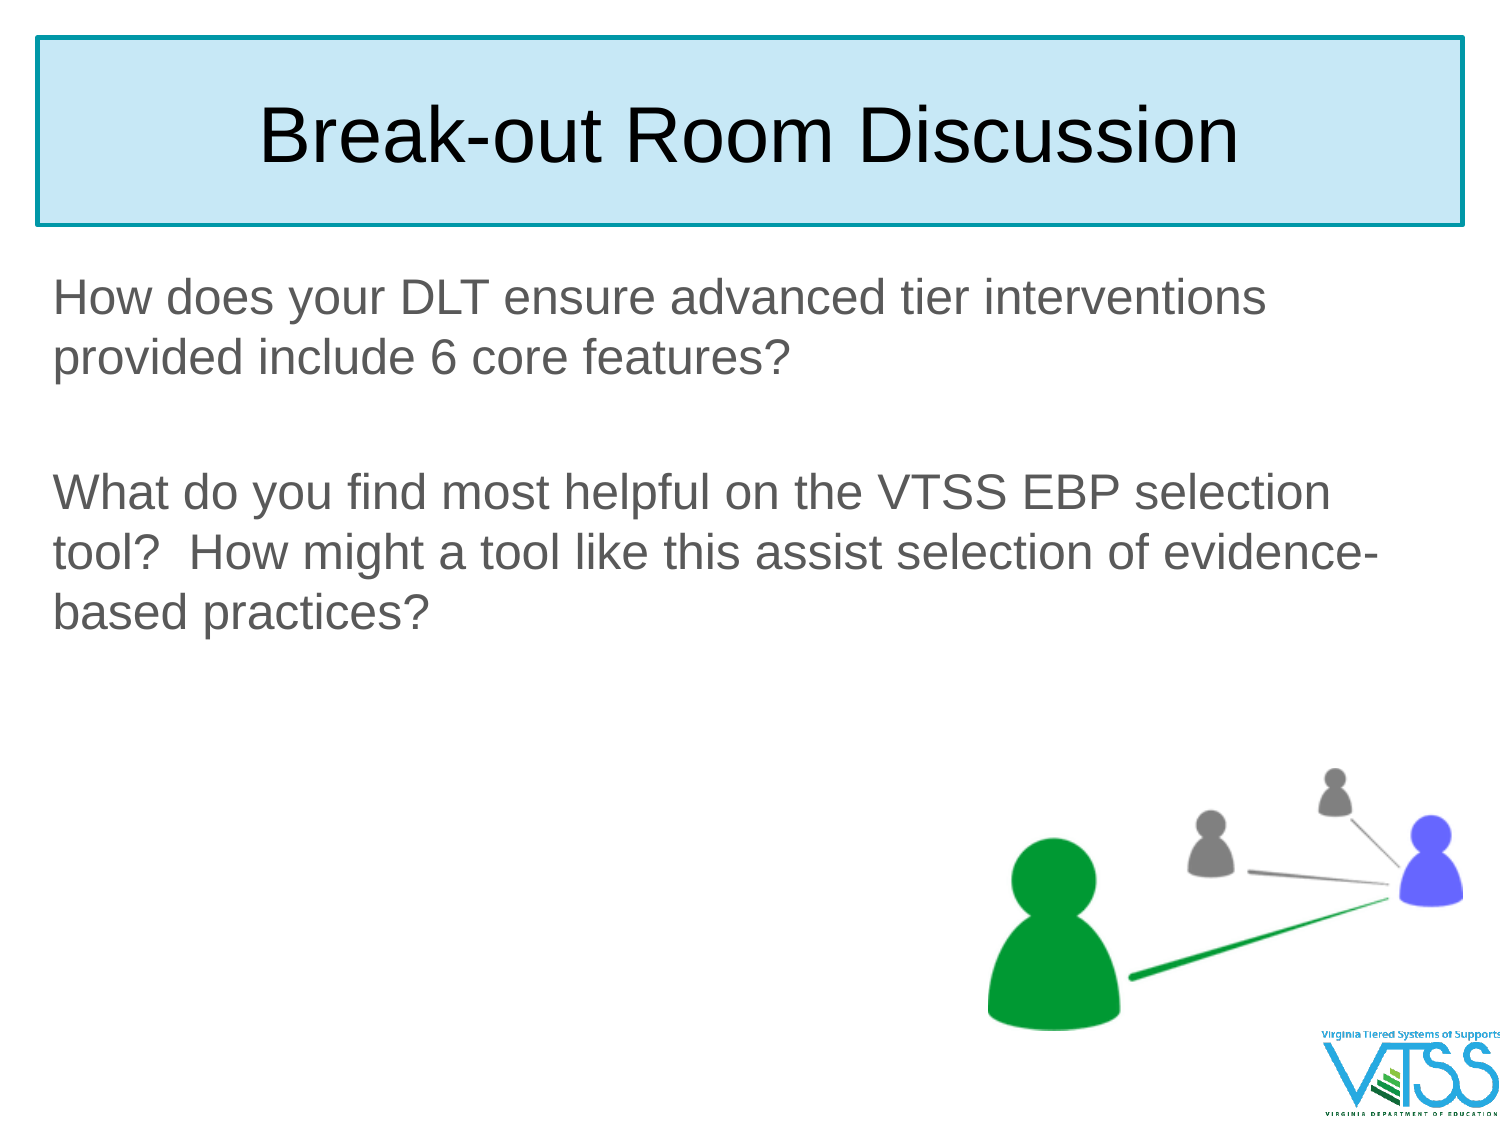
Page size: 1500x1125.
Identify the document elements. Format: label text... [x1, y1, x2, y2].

picture [988, 768, 1500, 1116]
title Break-out Room Discussion [37, 37, 1463, 225]
list How does your DLT ensure advanced tier interventions provided include 6 core features? What do you find most helpful on the VTSS EBP selection tool? How might a tool like this assist selection of evidence-based practices? [37, 257, 1463, 1100]
